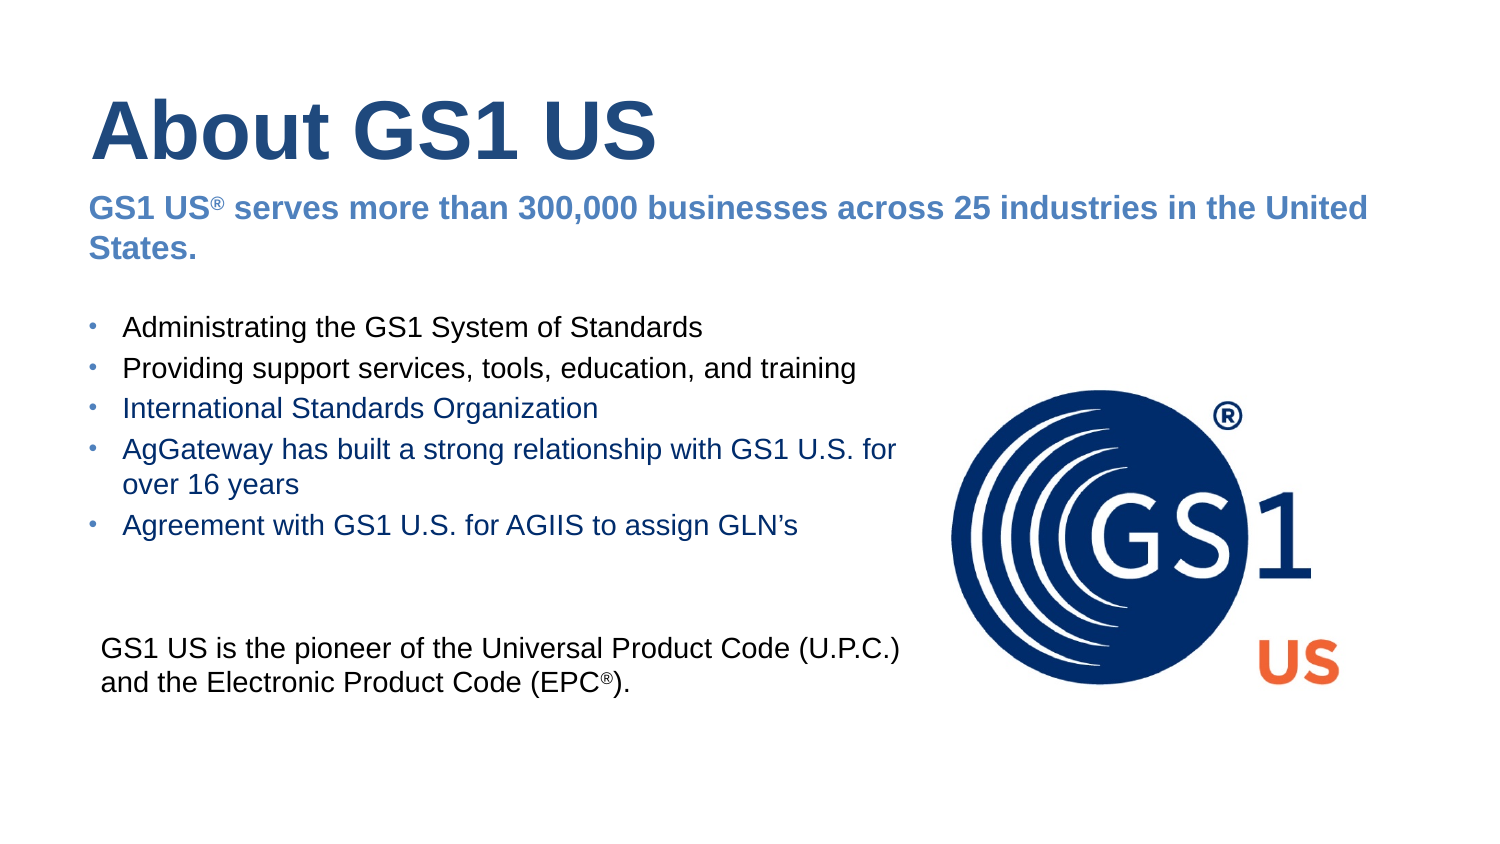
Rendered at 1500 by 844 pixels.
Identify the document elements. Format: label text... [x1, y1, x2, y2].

picture [940, 384, 1500, 700]
title About GS1 US [75, 65, 1425, 188]
list GS1 US® serves more than 300,000 businesses across 25 industries in the United States. [73, 179, 1427, 286]
list Administrating the GS1 System of Standards Providing support services, tools, education, and training International Standards Organization AgGateway has built a strong relationship with GS1 U.S. for over 16 years Agreement with GS1 U.S. for AGIIS to assign GLN’s GS1 US is the pioneer of the Universal Product Code (U.P.C.) and the Electronic Product Code (EPC®). [73, 300, 939, 723]
